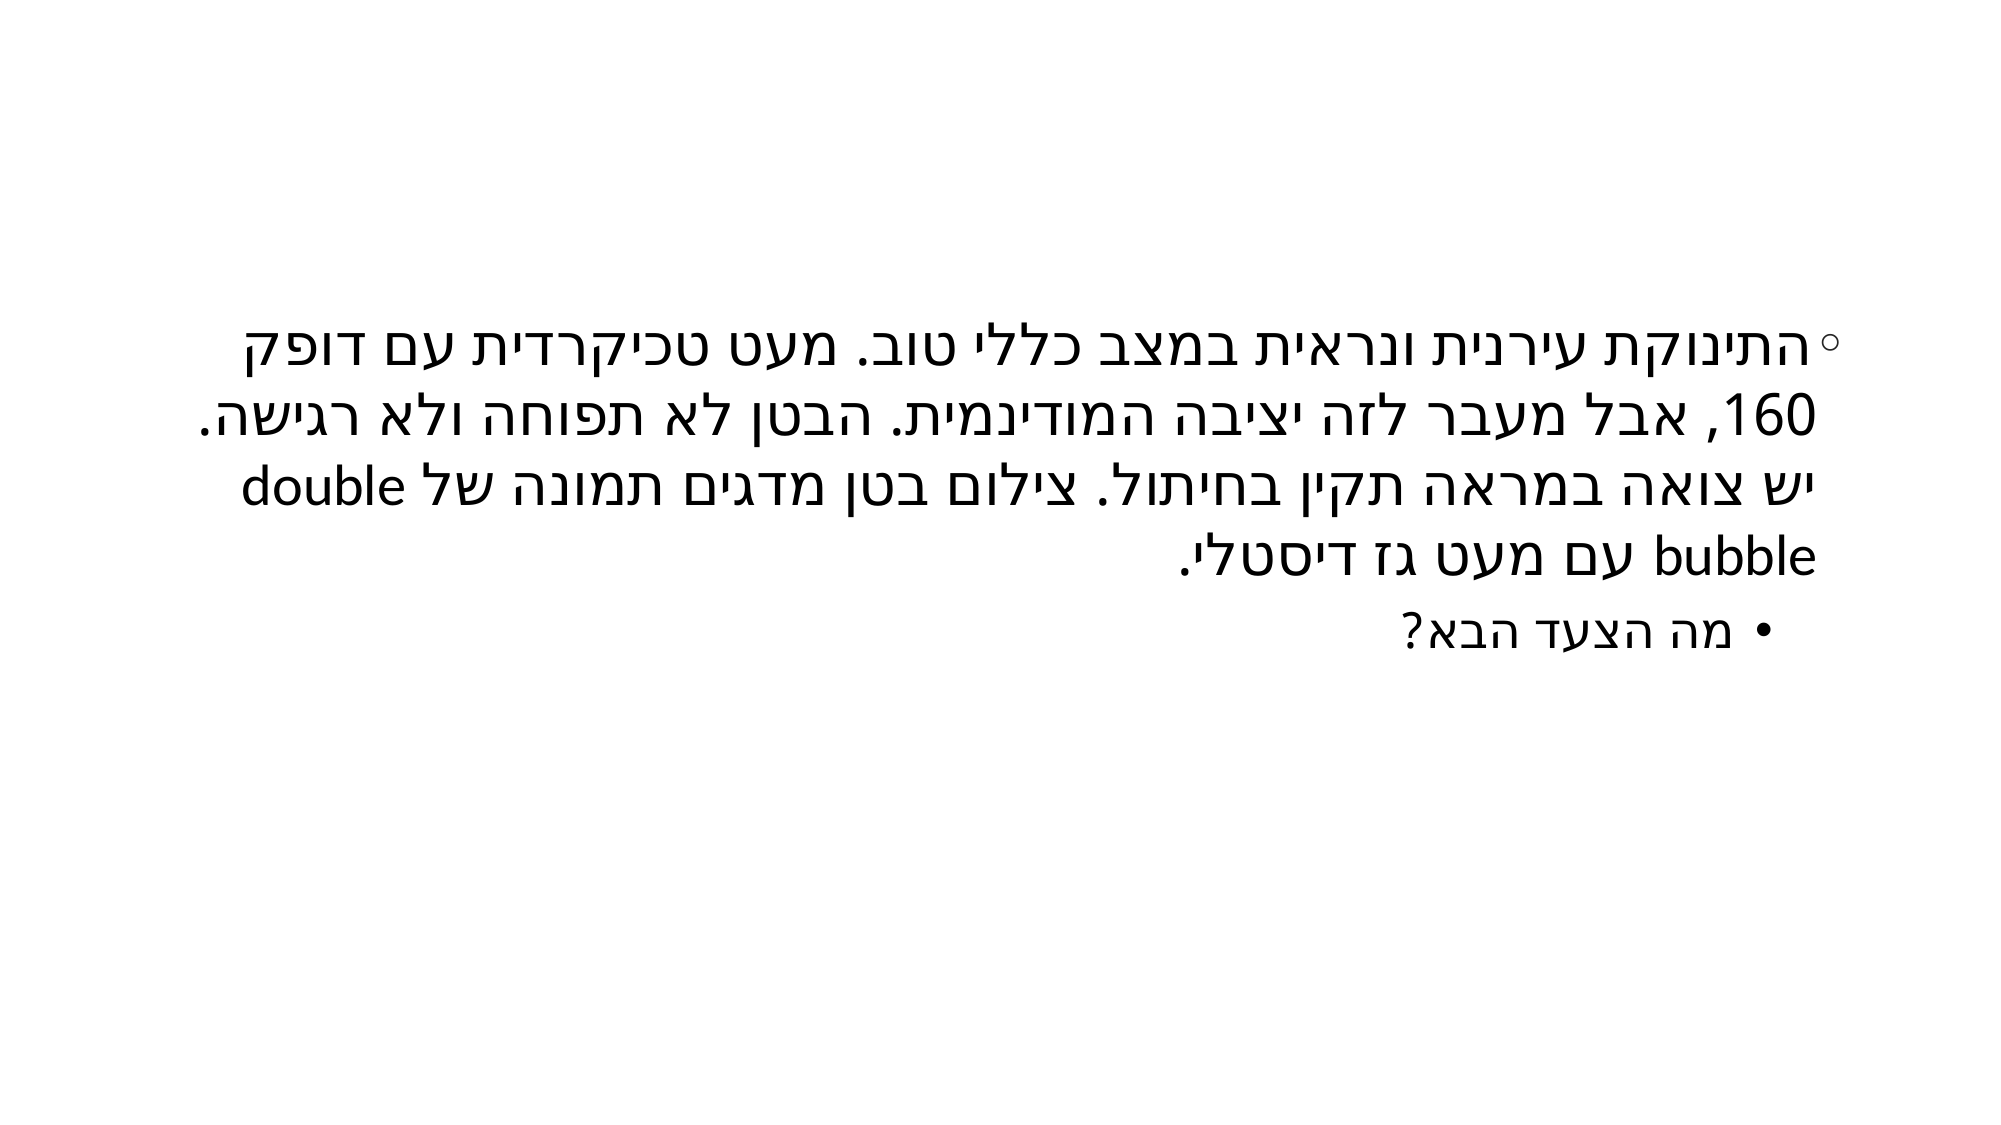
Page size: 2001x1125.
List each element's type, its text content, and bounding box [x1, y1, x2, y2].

list התינוקת עירנית ונראית במצב כללי טוב. מעט טכיקרדית עם דופק 160, אבל מעבר לזה יציבה המודינמית. הבטן לא תפוחה ולא רגישה. יש צואה במראה תקין בחיתול. צילום בטן מדגים תמונה של double bubble עם מעט גז דיסטלי. מה הצעד הבא? [137, 299, 1863, 1014]
